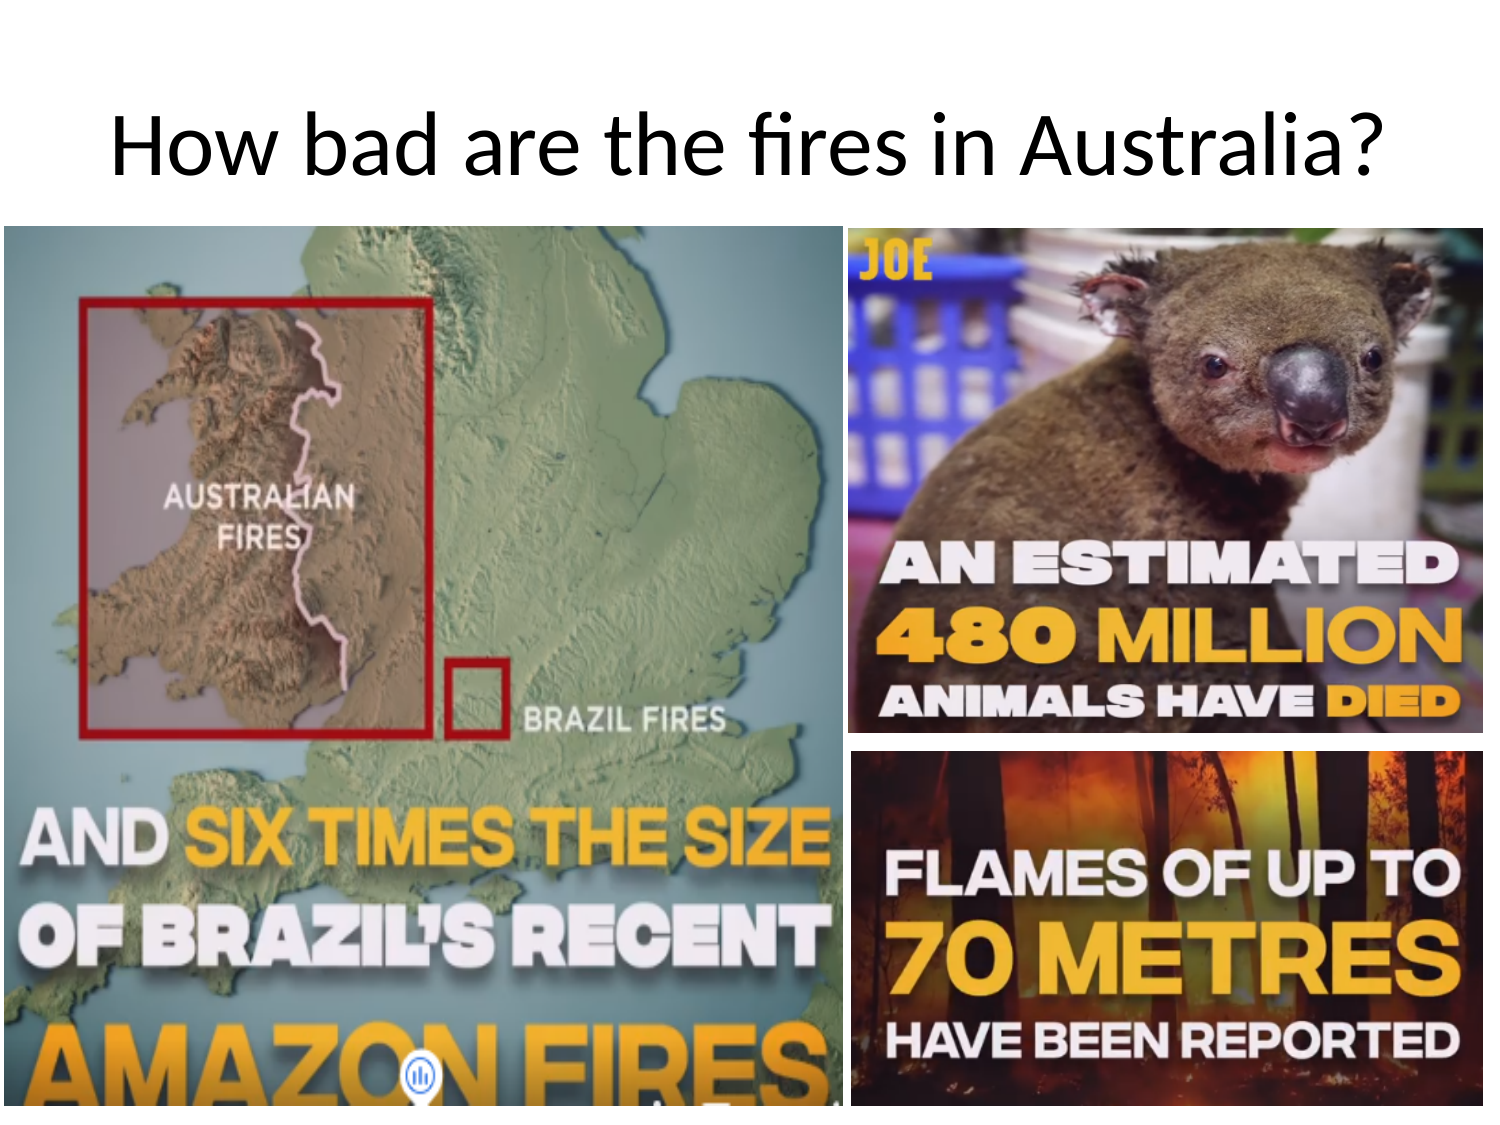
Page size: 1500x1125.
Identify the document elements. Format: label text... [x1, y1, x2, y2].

picture [851, 751, 1483, 1107]
picture [848, 228, 1483, 734]
title How bad are the fires in Australia? [75, 45, 1425, 227]
picture [3, 226, 843, 1107]
